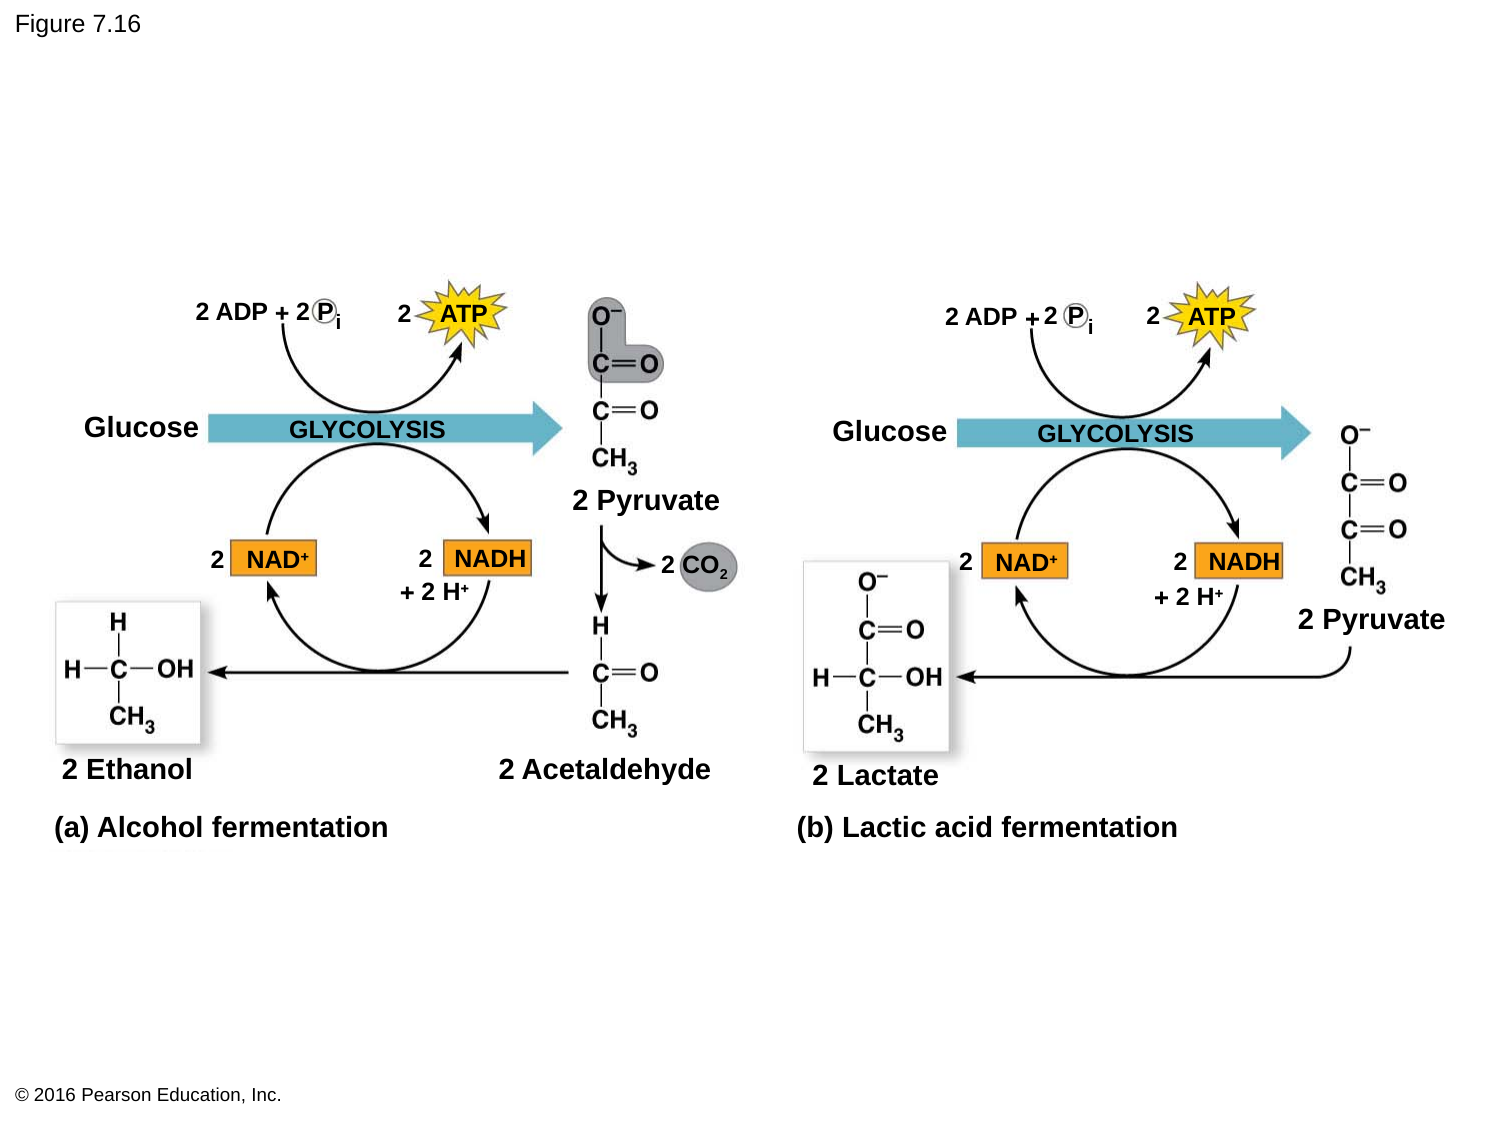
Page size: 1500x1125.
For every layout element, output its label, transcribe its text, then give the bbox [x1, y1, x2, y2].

title Figure 7.16 [0, 0, 435, 62]
picture [48, 273, 1452, 852]
footer © 2016 Pearson Education, Inc. [0, 1063, 507, 1124]
